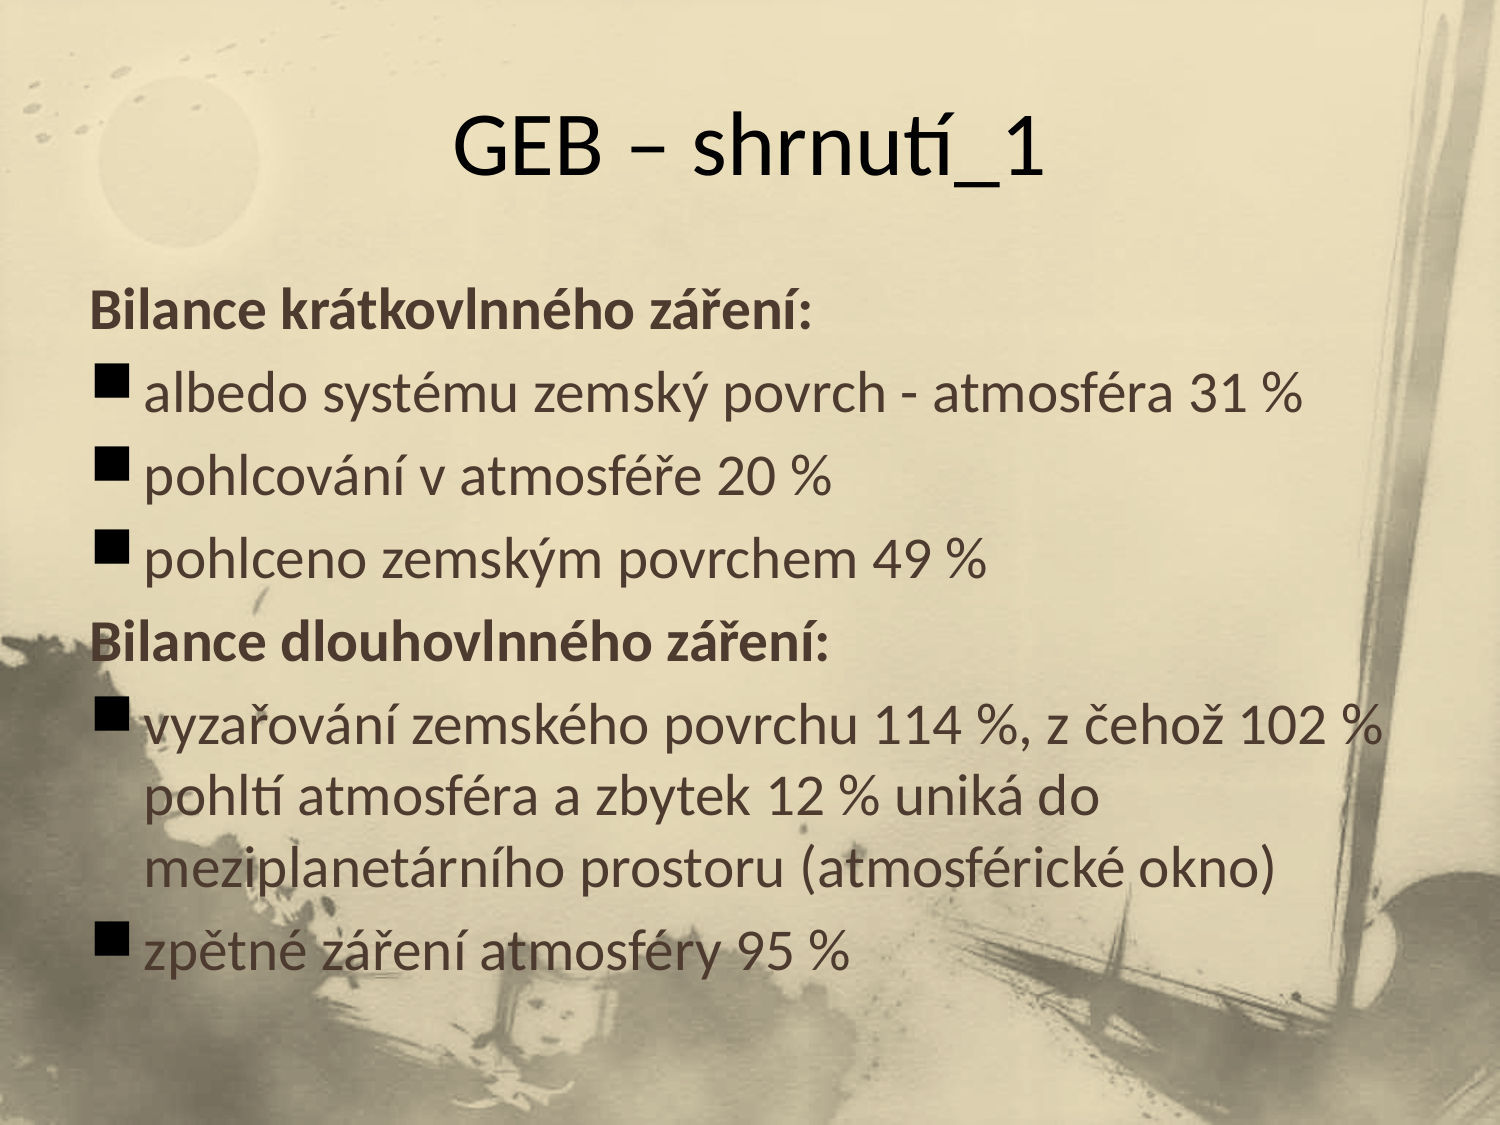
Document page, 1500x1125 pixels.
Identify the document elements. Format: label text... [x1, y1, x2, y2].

title GEB – shrnutí_1 [75, 45, 1425, 233]
list Bilance krátkovlnného záření: albedo systému zemský povrch - atmosféra 31 % pohlcování v atmosféře 20 % pohlceno zemským povrchem 49 % Bilance dlouhovlnného záření: vyzařování zemského povrchu 114 %, z čehož 102 % pohltí atmosféra a zbytek 12 % uniká do meziplanetárního prostoru (atmosférické okno) zpětné záření atmosféry 95 % [75, 262, 1425, 1005]
